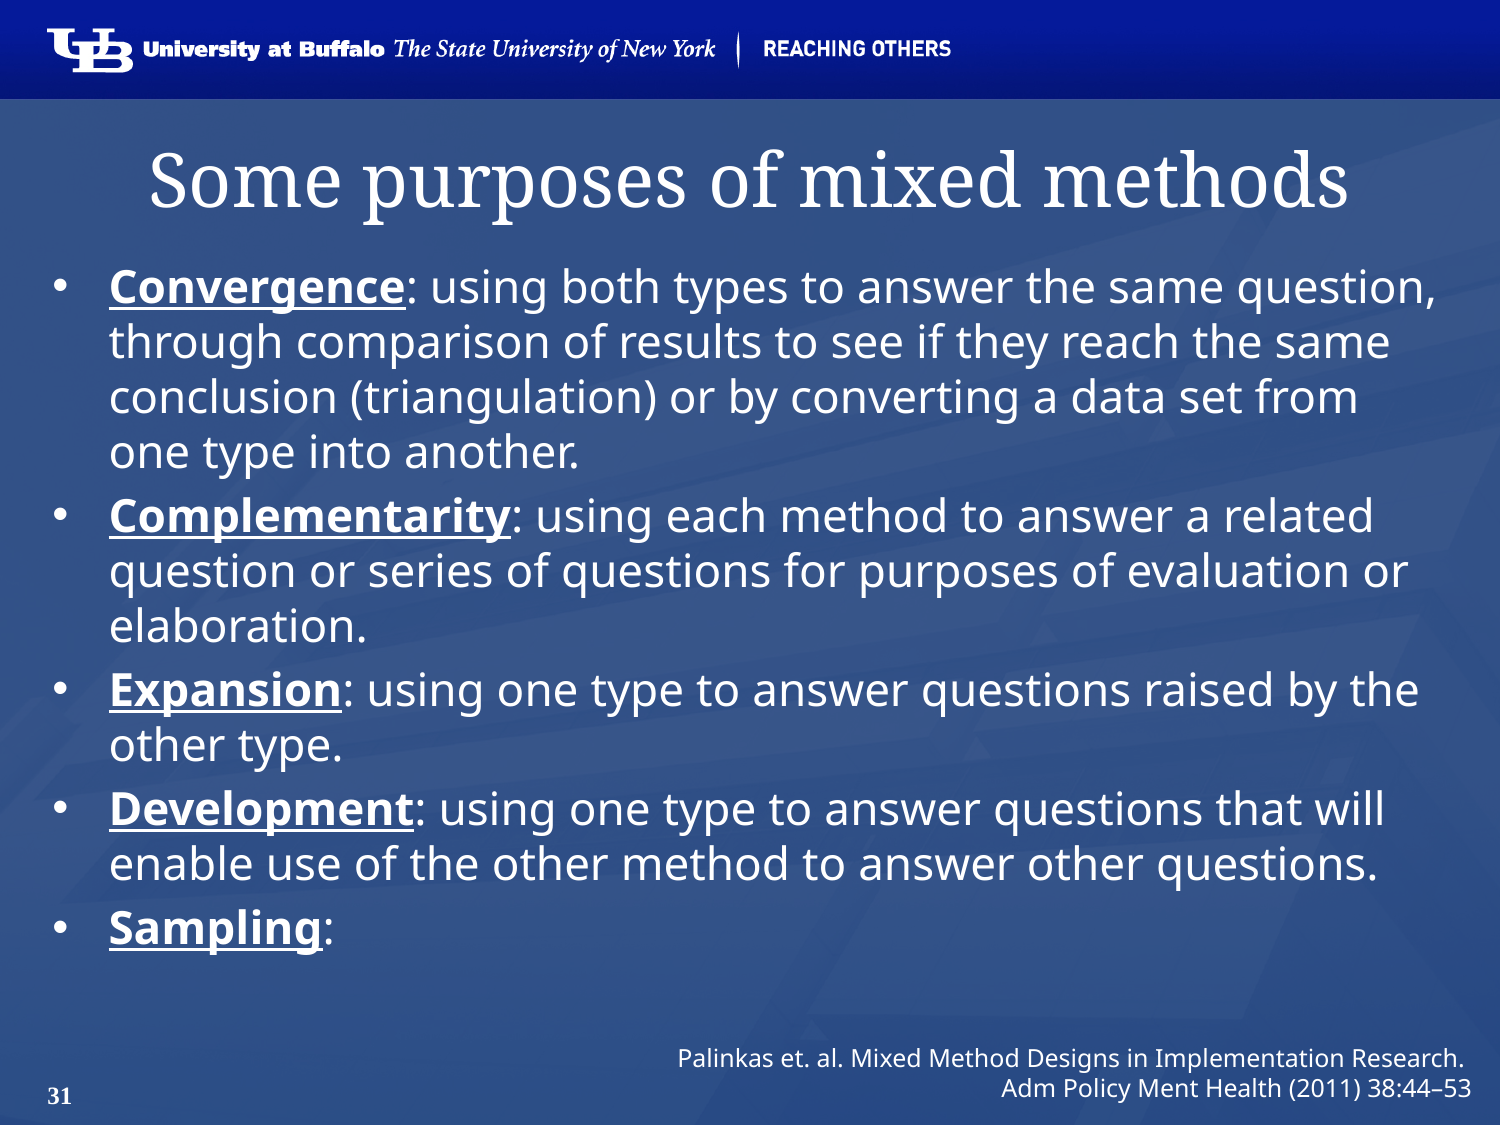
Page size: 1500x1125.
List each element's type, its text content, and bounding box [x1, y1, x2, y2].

text_box Palinkas et. al. Mixed Method Designs in Implementation Research. Adm Policy Ment Health (2011) 38:44–53 [449, 1034, 1488, 1110]
picture [0, 0, 1500, 99]
title Some purposes of mixed methods [37, 125, 1463, 249]
slide_number 31 [0, 1065, 88, 1125]
list Convergence: using both types to answer the same question, through comparison of results to see if they reach the same conclusion (triangulation) or by converting a data set from one type into another. Complementarity: using each method to answer a related question or series of questions for purposes of evaluation or elaboration. Expansion: using one type to answer questions raised by the other type. Development: using one type to answer questions that will enable use of the other method to answer other questions. Sampling: [37, 249, 1463, 1063]
